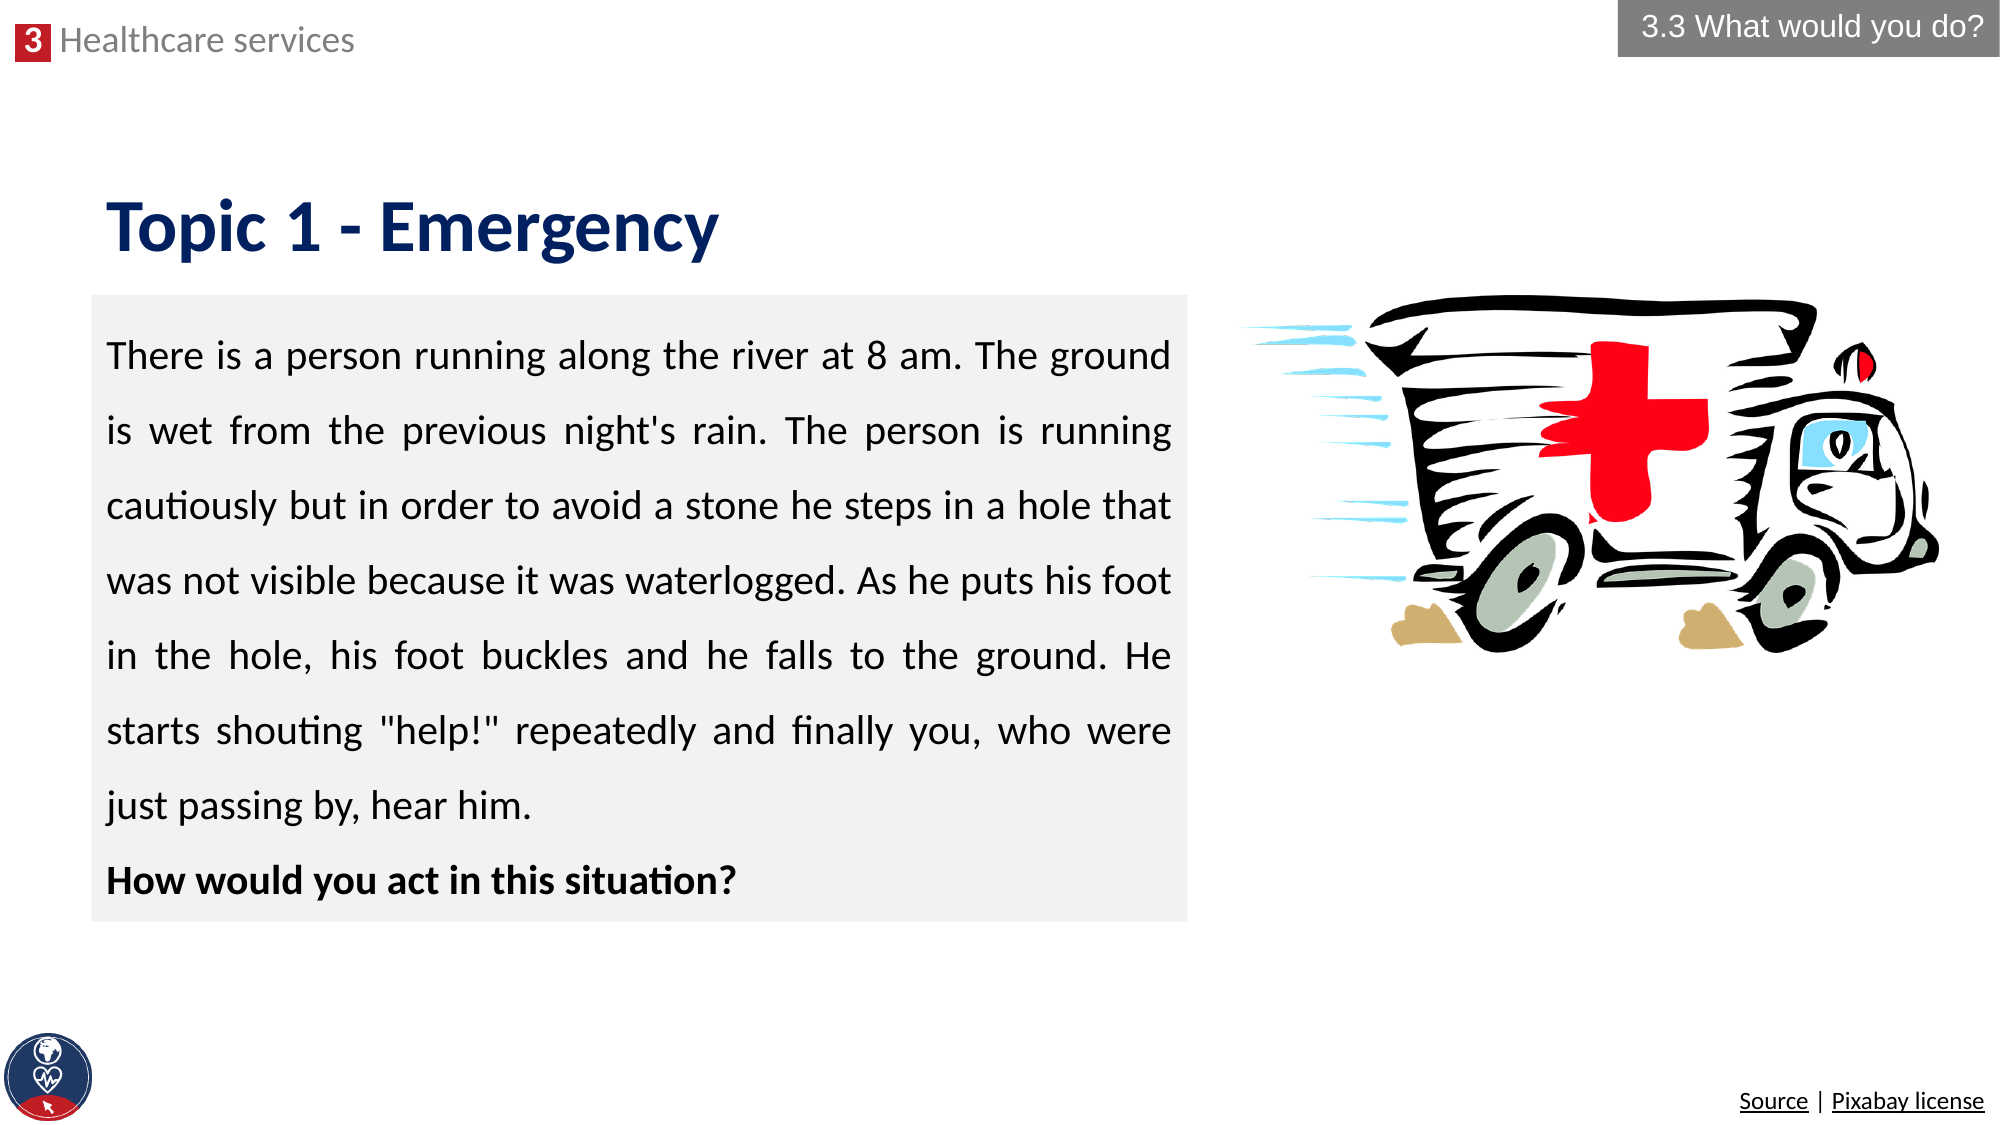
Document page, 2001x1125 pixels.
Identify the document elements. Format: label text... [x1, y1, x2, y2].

title Topic 1 - Emergency [91, 177, 1906, 277]
text_box There is a person running along the river at 8 am. The ground is wet from the previous night's rain. The person is running cautiously but in order to avoid a stone he steps in a hole that was not visible because it was waterlogged. As he puts his foot in the hole, his foot buckles and he falls to the ground. He starts shouting "help!" repeatedly and finally you, who were just passing by, hear him. How would you act in this situation? [91, 295, 1188, 922]
text_box 3.3 What would you do? [1617, 0, 2000, 57]
picture [4, 1033, 92, 1121]
text_box Source | Pixabay license [560, 1077, 2000, 1123]
picture [1237, 294, 1939, 653]
